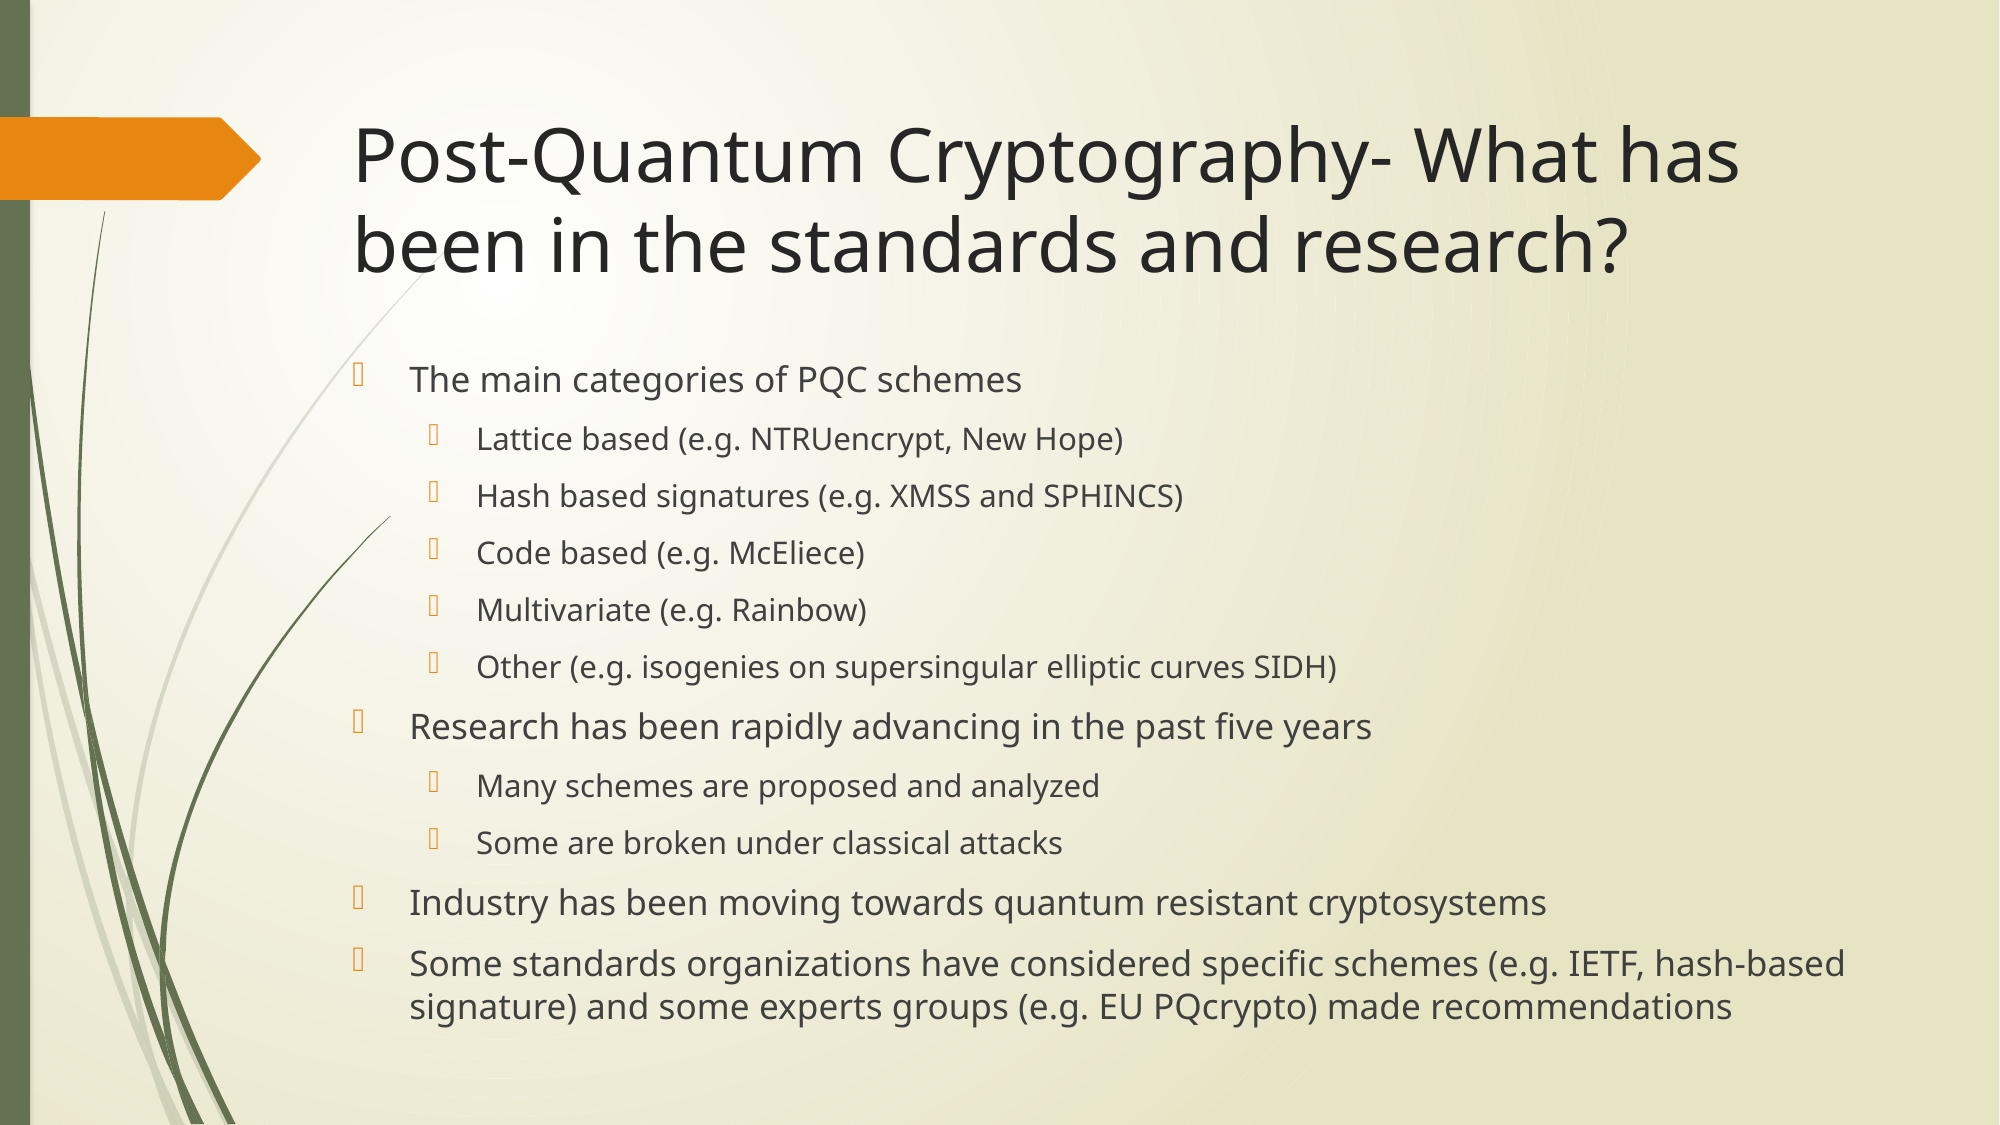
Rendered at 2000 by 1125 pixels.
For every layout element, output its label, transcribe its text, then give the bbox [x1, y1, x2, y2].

title Post-Quantum Cryptography- What has been in the standards and research? [337, 99, 1799, 311]
list The main categories of PQC schemes Lattice based (e.g. NTRUencrypt, New Hope) Hash based signatures (e.g. XMSS and SPHINCS) Code based (e.g. McEliece) Multivariate (e.g. Rainbow) Other (e.g. isogenies on supersingular elliptic curves SIDH) Research has been rapidly advancing in the past five years Many schemes are proposed and analyzed Some are broken under classical attacks Industry has been moving towards quantum resistant cryptosystems Some standards organizations have considered specific schemes (e.g. IETF, hash-based signature) and some experts groups (e.g. EU PQcrypto) made recommendations [337, 350, 1887, 1075]
